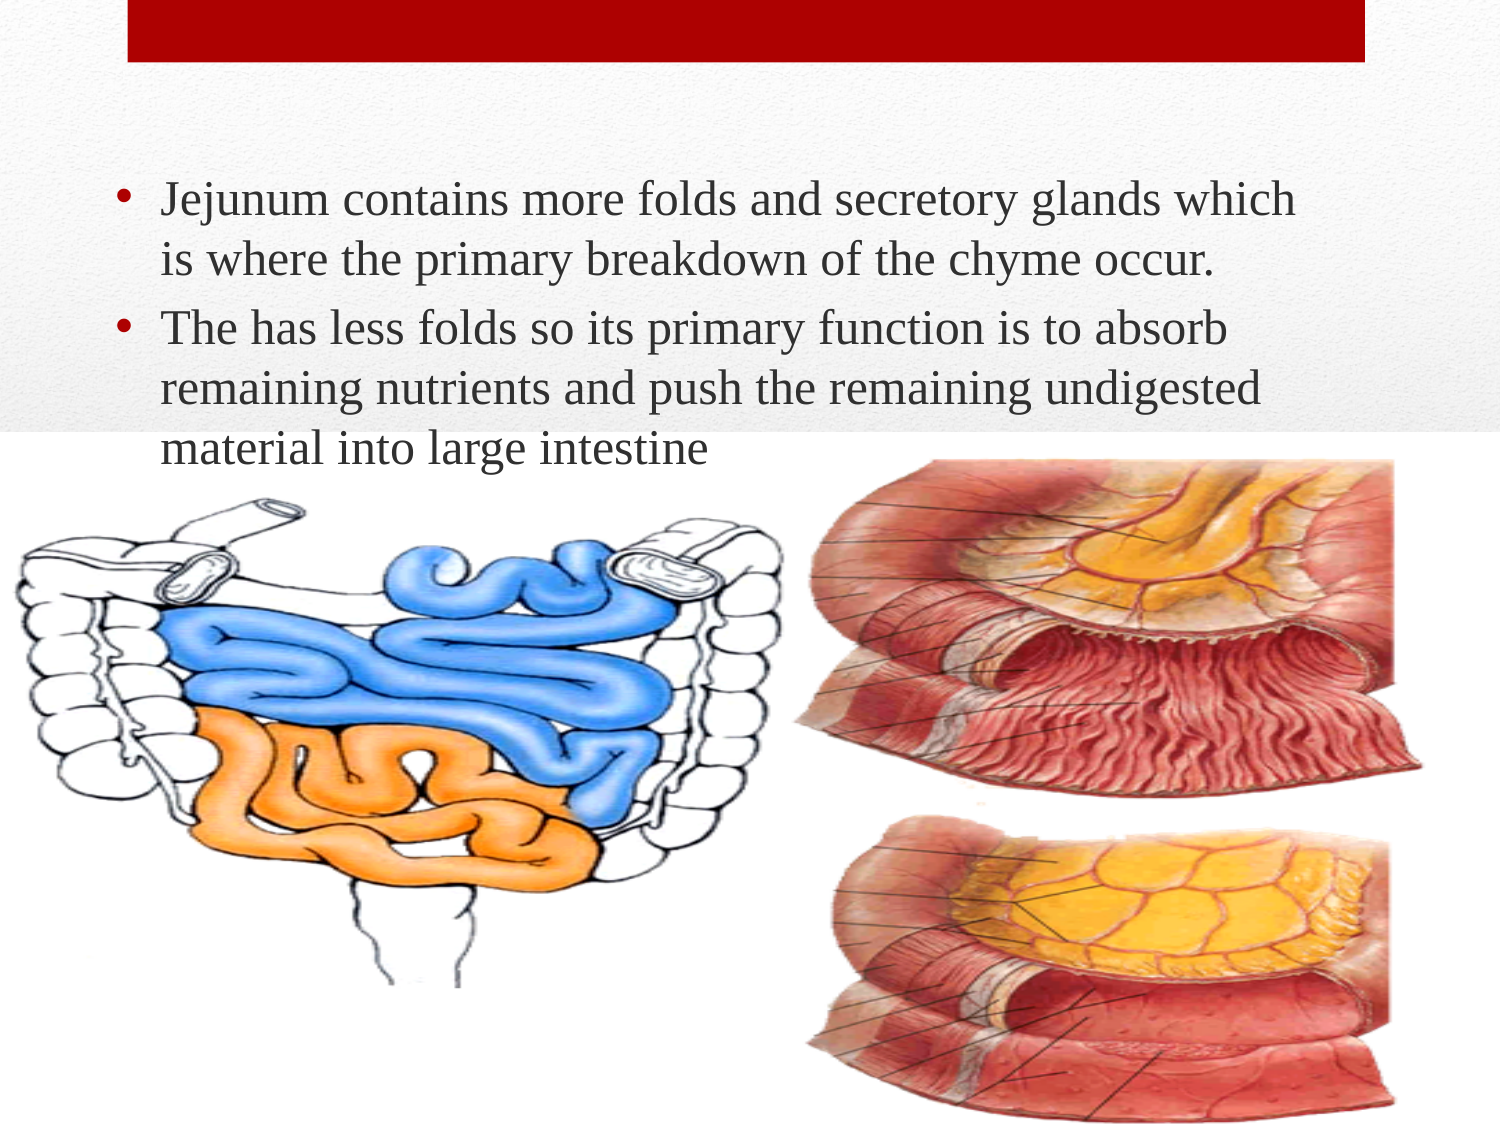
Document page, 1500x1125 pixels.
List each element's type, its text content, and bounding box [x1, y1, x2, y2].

list Jejunum contains more folds and secretory glands which is where the primary breakdown of the chyme occur. The has less folds so its primary function is to absorb remaining nutrients and push the remaining undigested material into large intestine [100, 1, 1338, 431]
picture [0, 431, 1500, 1125]
